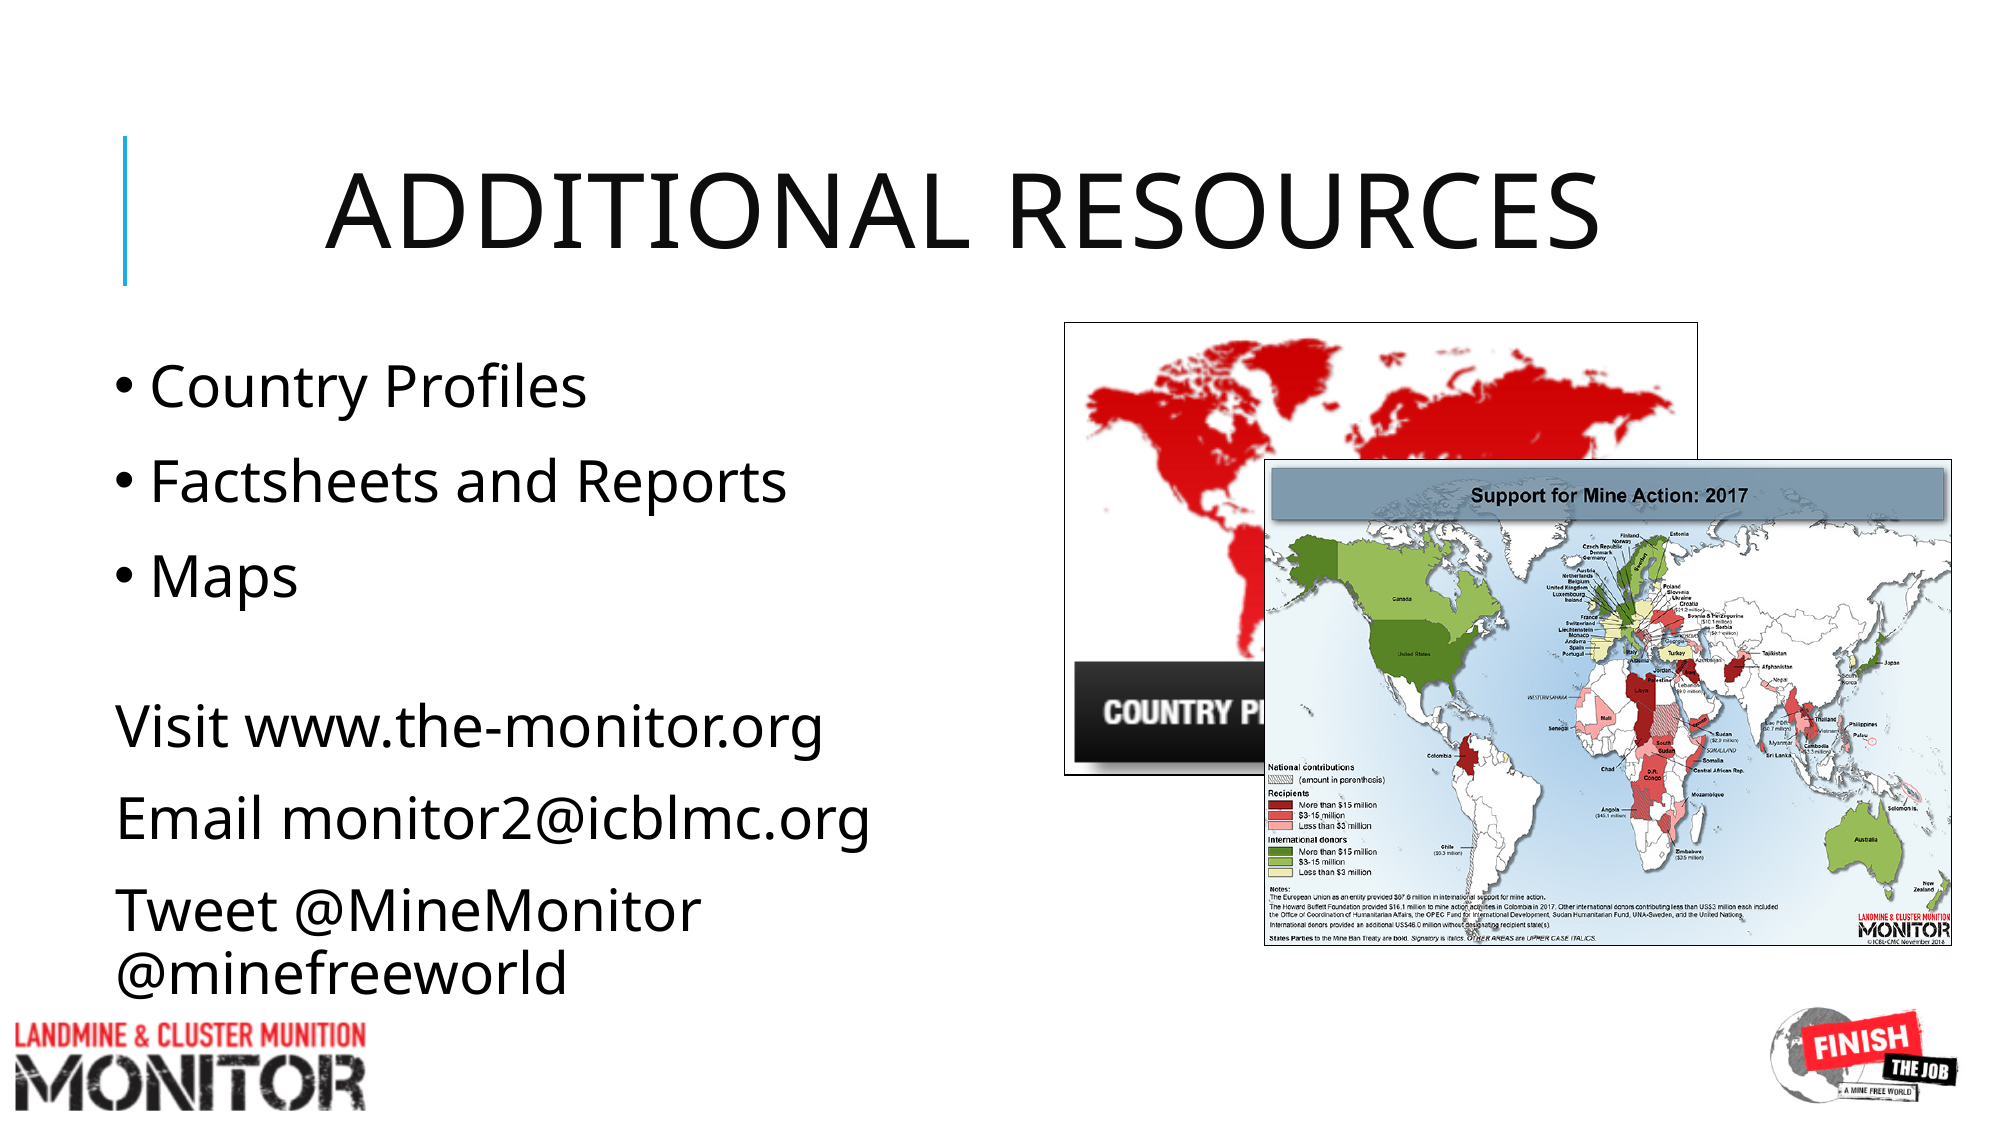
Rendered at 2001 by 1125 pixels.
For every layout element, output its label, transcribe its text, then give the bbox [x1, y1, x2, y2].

picture [16, 891, 365, 1125]
title Additional Resources [168, 96, 1763, 342]
picture [1064, 323, 1952, 946]
list Visit www.the-monitor.org Email monitor2@icblmc.org Tweet @MineMonitor @minefreeworld [107, 689, 1147, 1002]
text_box Country Profiles Factsheets and Reports Maps [99, 341, 884, 617]
picture [1756, 1001, 1969, 1112]
